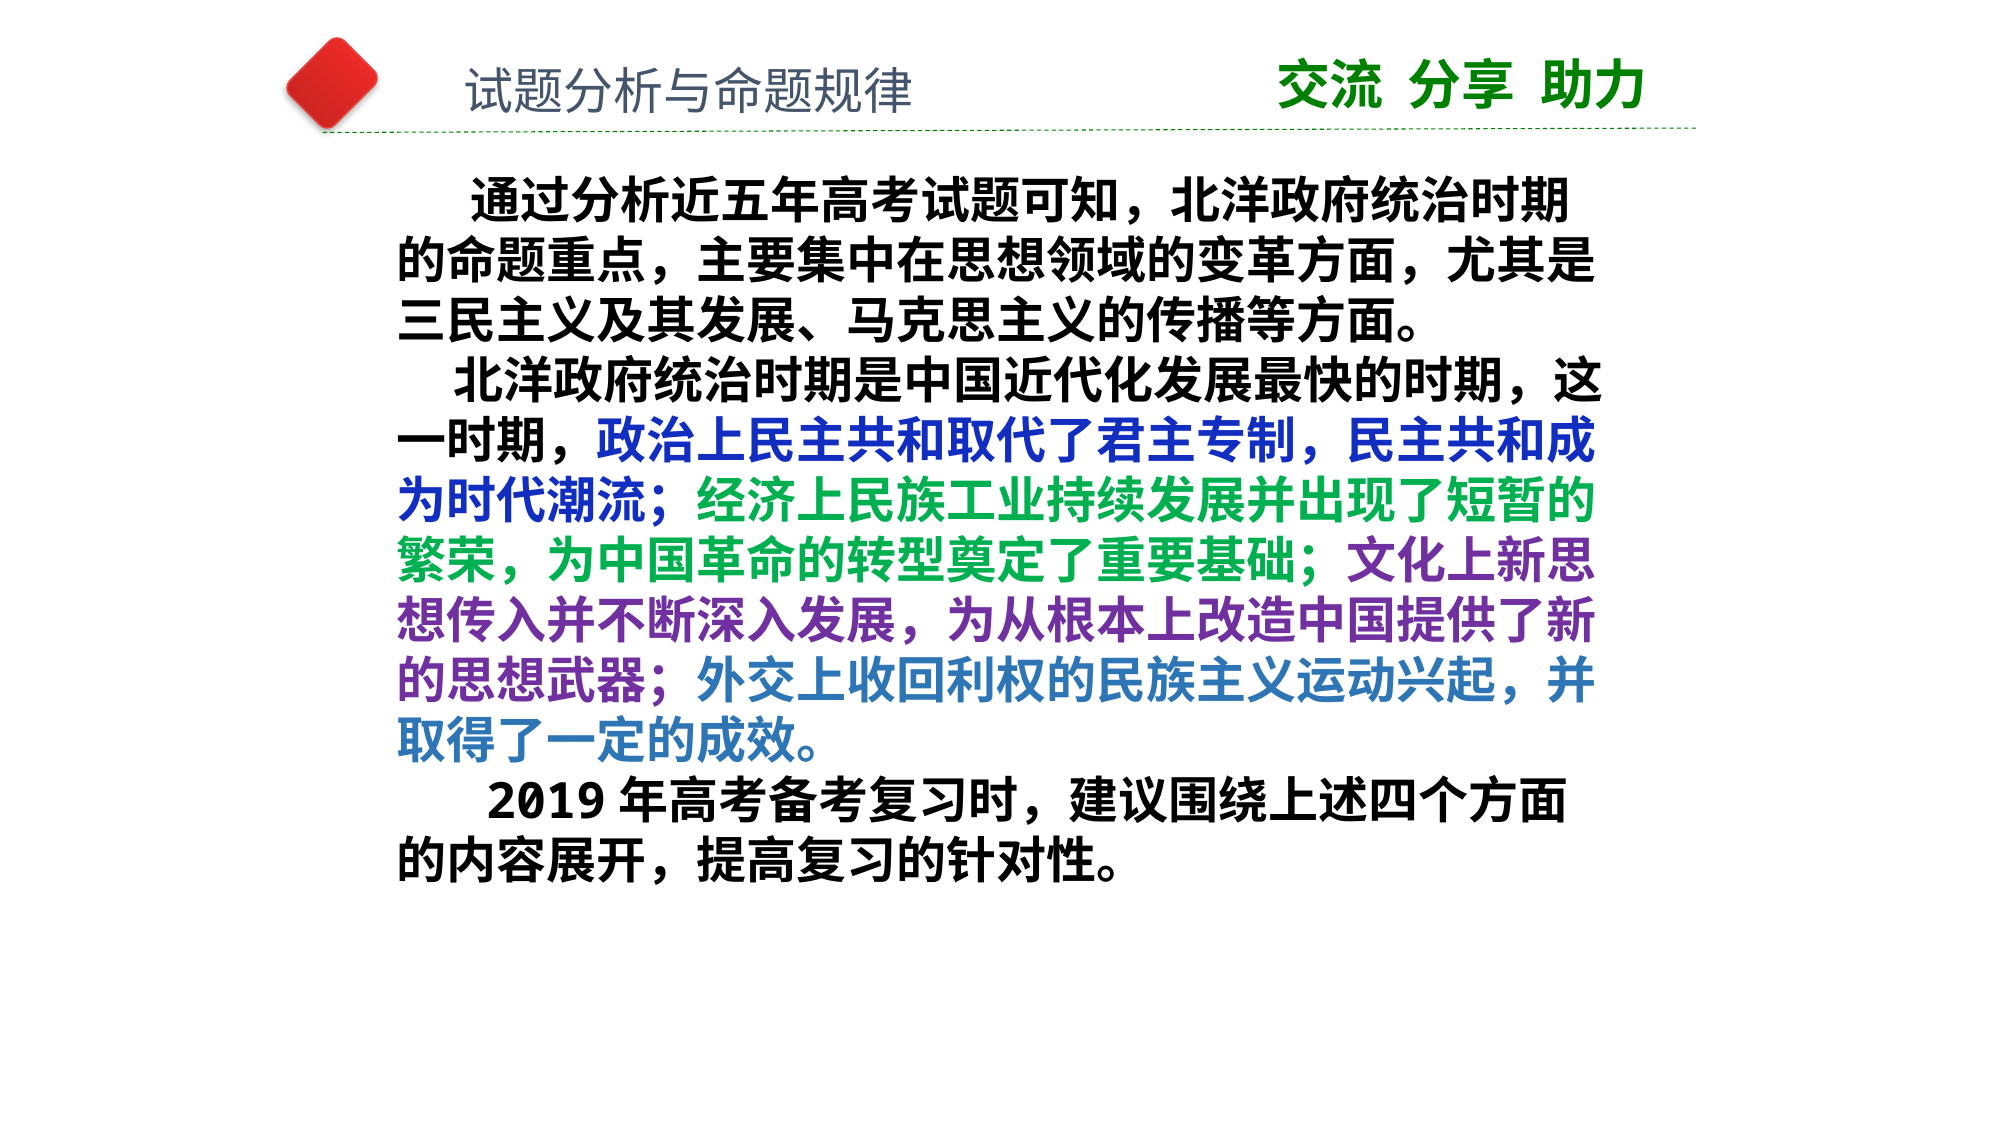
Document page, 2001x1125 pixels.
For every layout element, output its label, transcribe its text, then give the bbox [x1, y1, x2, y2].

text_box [322, 128, 1697, 133]
text_box 试题分析与命题规律 [396, 52, 981, 128]
text_box [287, 38, 377, 128]
text_box 通过分析近五年高考试题可知，北洋政府统治时期的命题重点，主要集中在思想领域的变革方面，尤其是三民主义及其发展、马克思主义的传播等方面。 北洋政府统治时期是中国近代化发展最快的时期，这一时期，政治上民主共和取代了君主专制，民主共和成为时代潮流；经济上民族工业持续发展并出现了短暂的繁荣，为中国革命的转型奠定了重要基础；文化上新思想传入并不断深入发展，为从根本上改造中国提供了新的思想武器；外交上收回利权的民族主义运动兴起，并取得了一定的成效。 2019年高考备考复习时，建议围绕上述四个方面的内容展开，提高复习的针对性。 [381, 161, 1633, 897]
text_box 交流 分享 助力 [1200, 42, 1723, 123]
